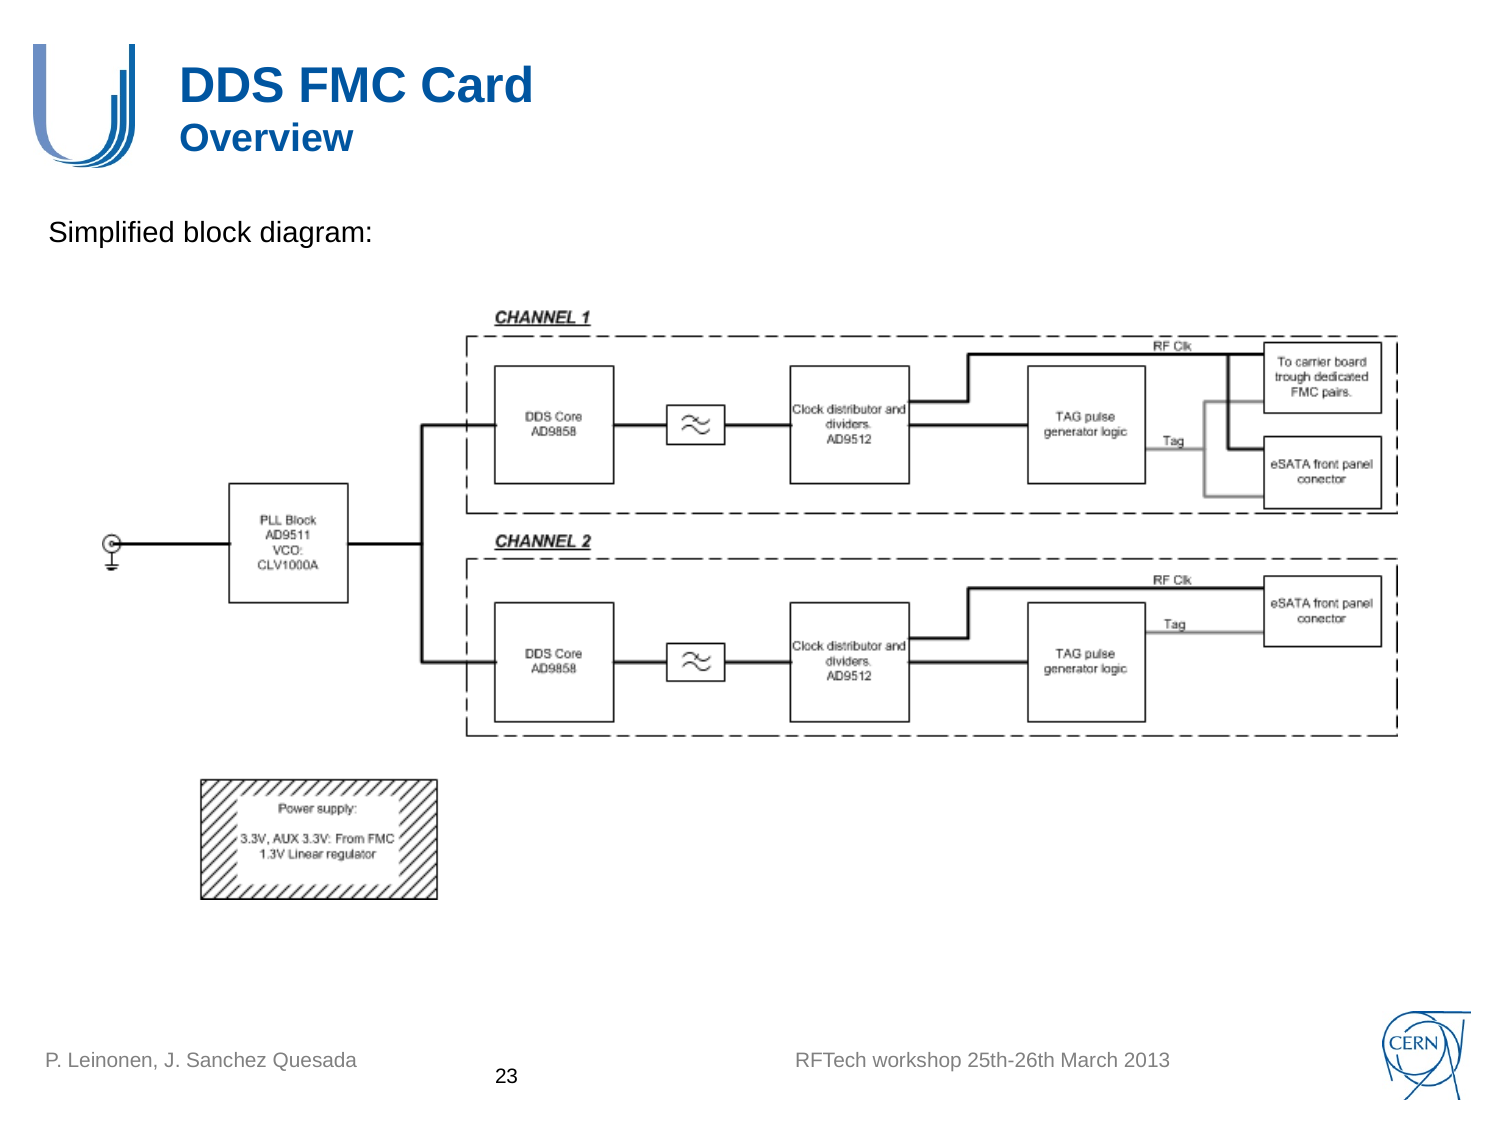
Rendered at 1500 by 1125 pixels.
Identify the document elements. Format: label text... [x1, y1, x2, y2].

picture [1382, 1011, 1471, 1100]
picture [33, 44, 135, 168]
title DDS FMC Card Overview [164, 45, 1471, 168]
picture [102, 306, 1398, 900]
text_box P. Leinonen, J. Sanchez Quesada RFTech workshop 25th-26th March 2013 23 [30, 1042, 1350, 1103]
list Simplified block diagram: [33, 205, 399, 259]
